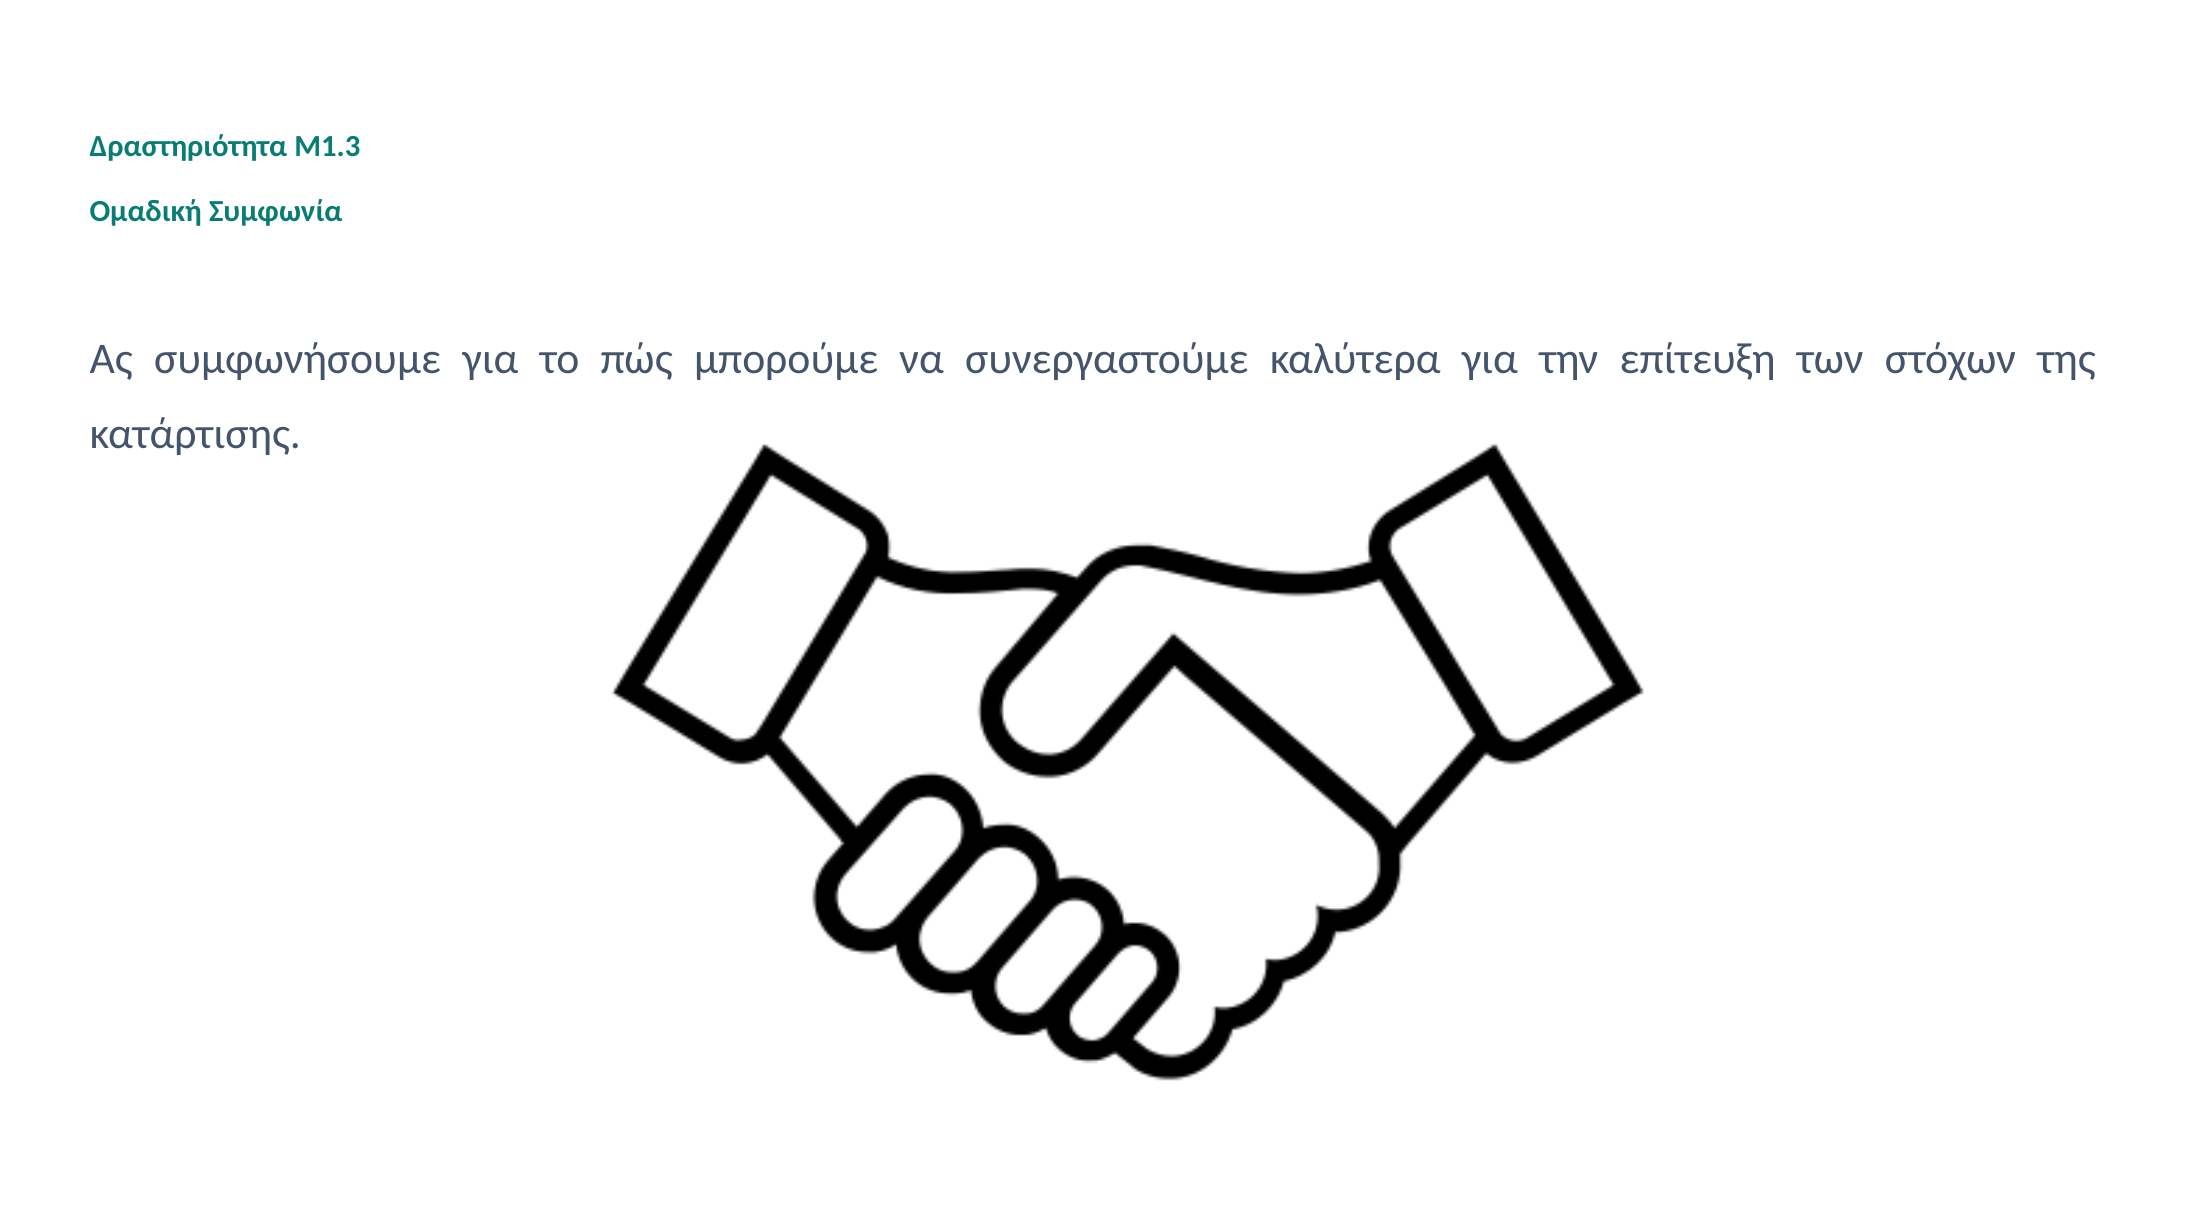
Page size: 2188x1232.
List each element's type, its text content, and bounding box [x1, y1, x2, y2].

picture [593, 230, 1666, 1232]
list Ας συμφωνήσουμε για το πώς μπορούμε να συνεργαστούμε καλύτερα για την επίτευξη των στόχων της κατάρτισης. [1669, 240, 2105, 1150]
list Ας συμφωνήσουμε για το πώς μπορούμε να συνεργαστούμε καλύτερα για την επίτευξη των στόχων της κατάρτισης. [82, 240, 588, 1150]
title Δραστηριότητα M1.3 Ομαδική Συμφωνία [82, 117, 2105, 236]
